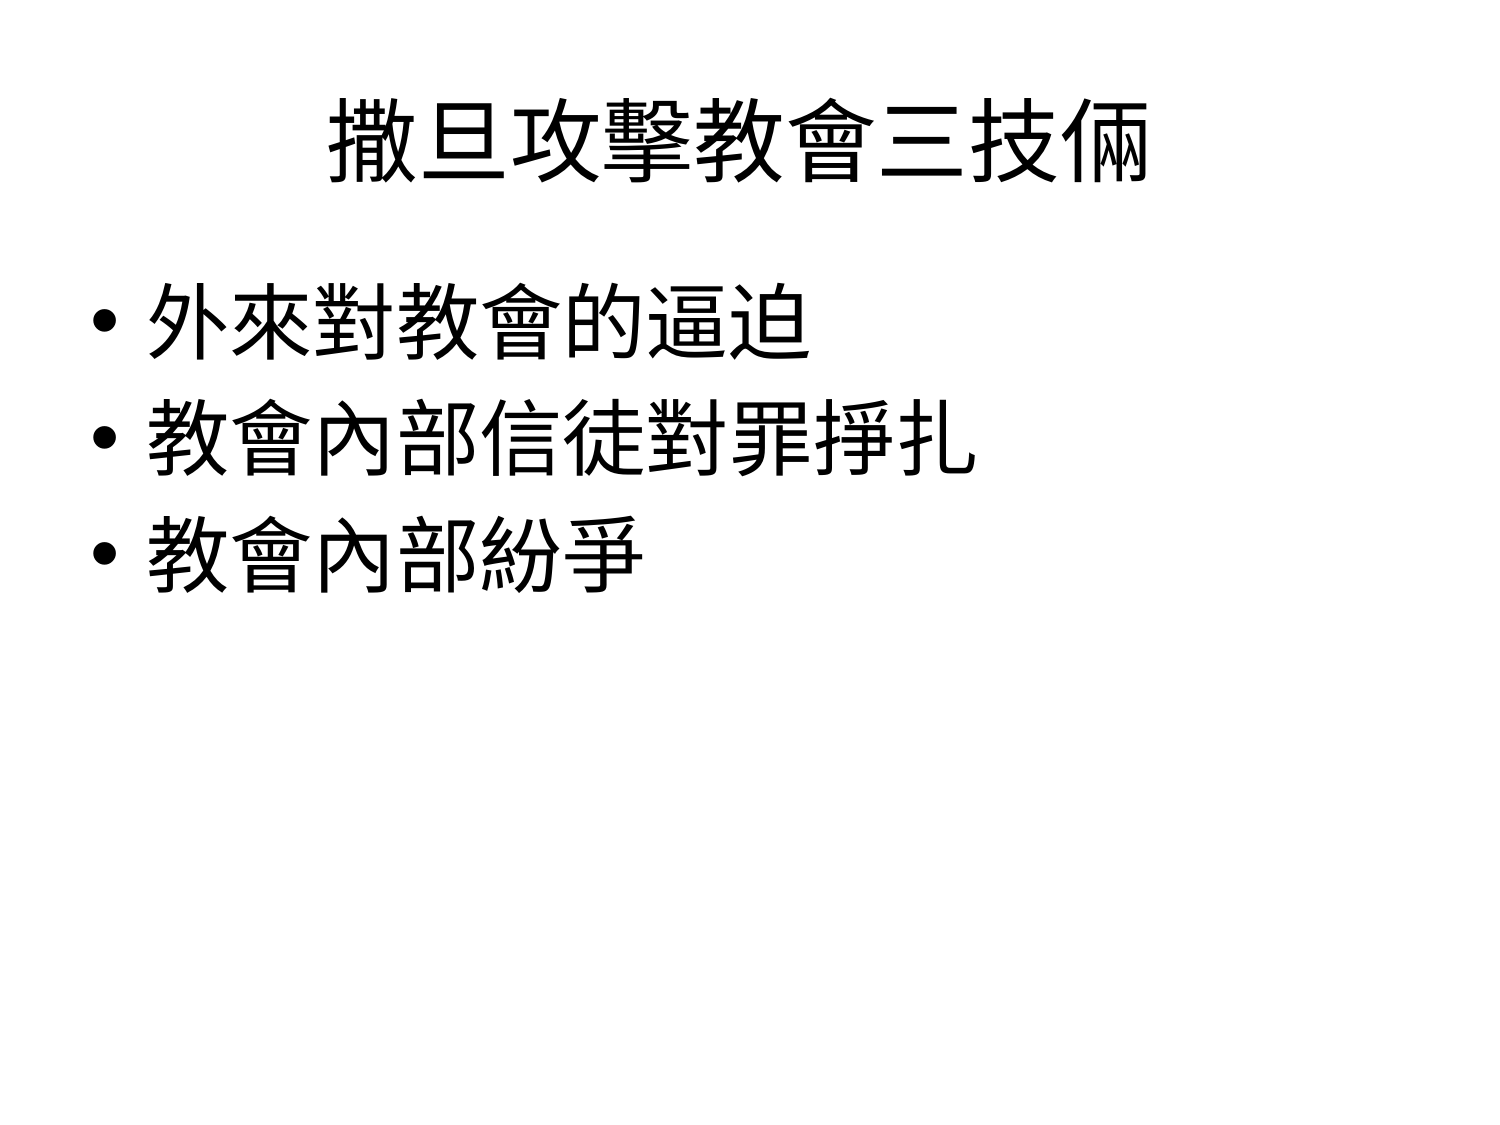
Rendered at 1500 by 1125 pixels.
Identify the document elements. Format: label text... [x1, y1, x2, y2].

list 外來對教會的逼迫 教會內部信徒對罪掙扎 教會內部紛爭 [75, 262, 1425, 1005]
title 撒旦攻擊教會三技倆 [75, 45, 1425, 233]
